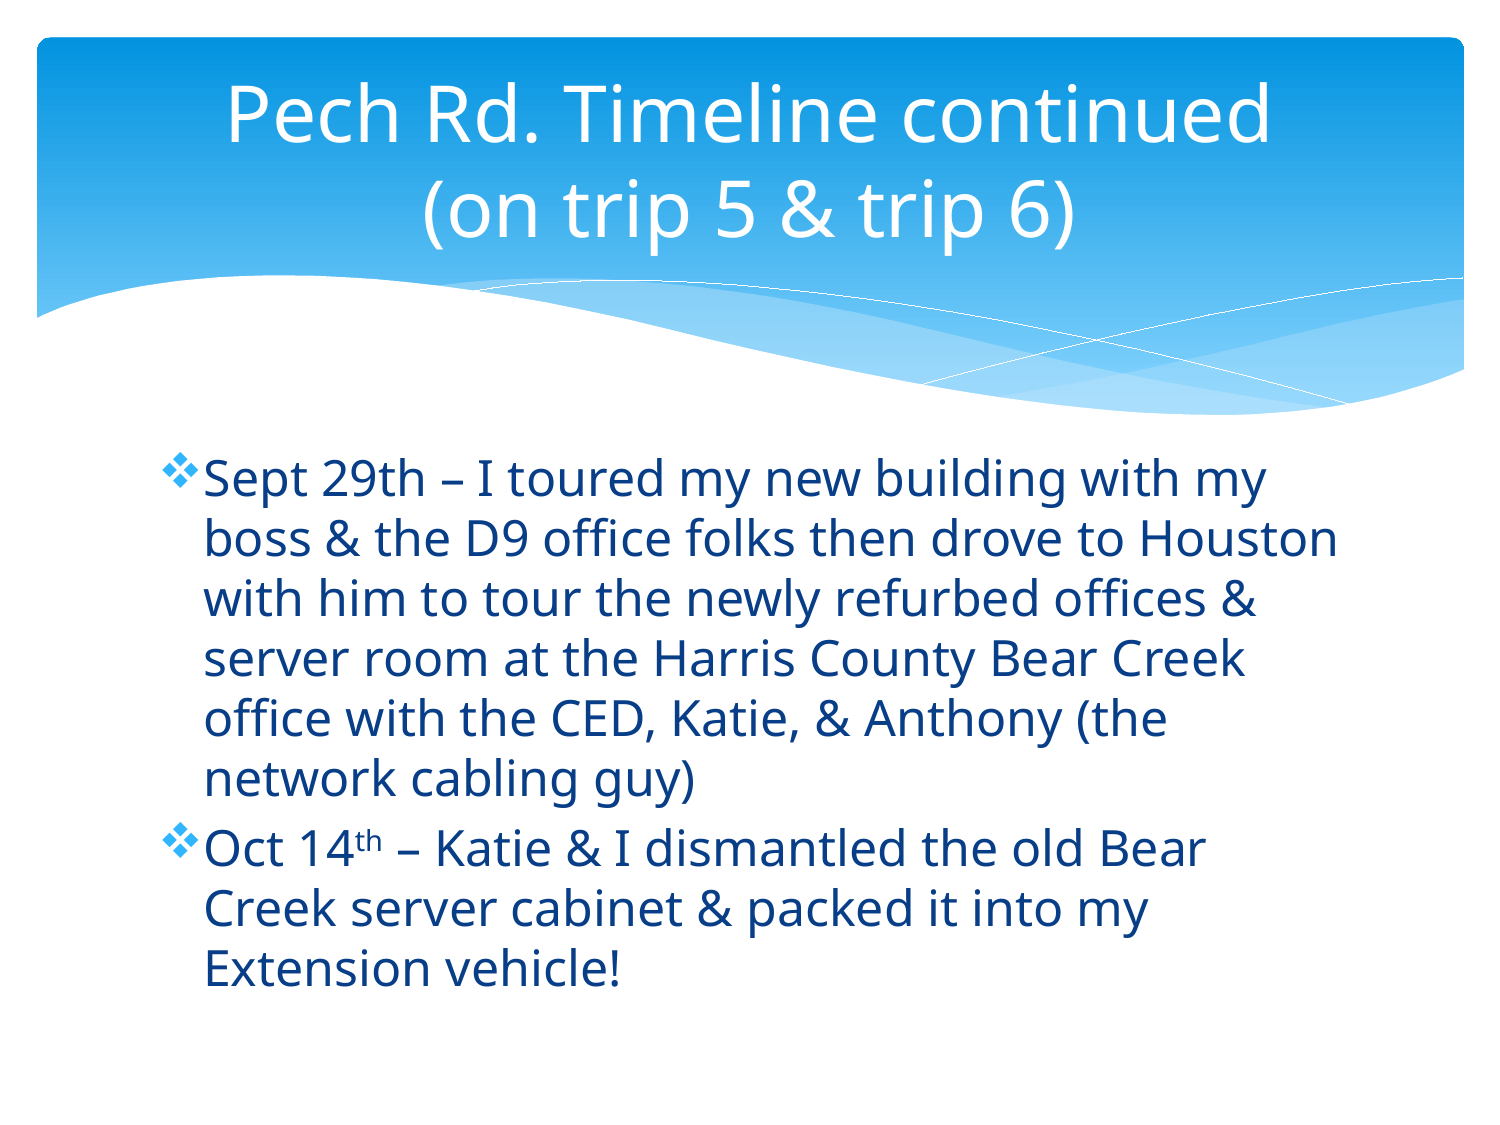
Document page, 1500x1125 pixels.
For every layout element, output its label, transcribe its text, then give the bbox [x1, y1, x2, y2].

list Sept 29th – I toured my new building with my boss & the D9 office folks then drove to Houston with him to tour the newly refurbed offices & server room at the Harris County Bear Creek office with the CED, Katie, & Anthony (the network cabling guy) Oct 14th – Katie & I dismantled the old Bear Creek server cabinet & packed it into my Extension vehicle! [143, 438, 1359, 1005]
title Pech Rd. Timeline continued (on trip 5 & trip 6) [75, 55, 1425, 261]
